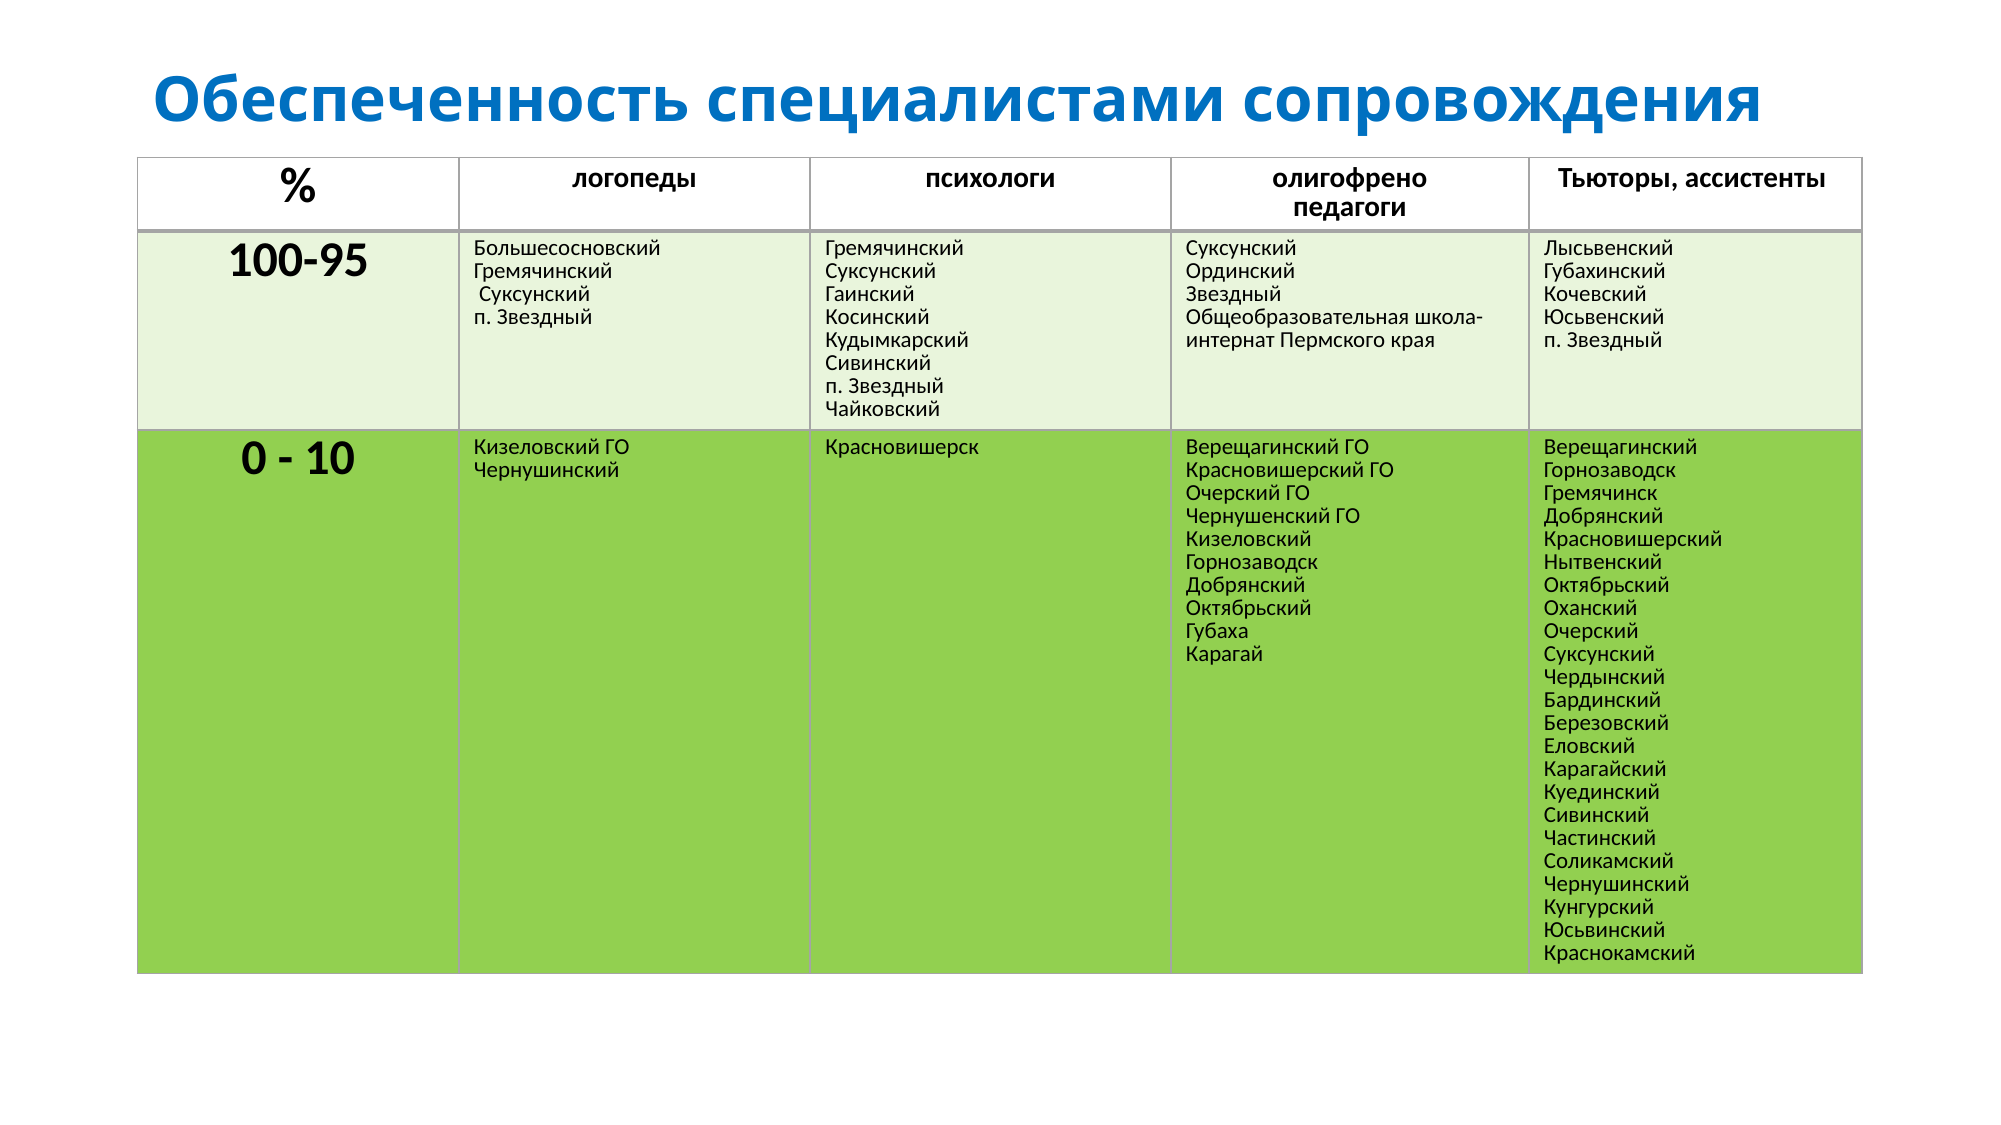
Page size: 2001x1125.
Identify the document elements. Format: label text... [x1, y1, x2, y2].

table_cell Верещагинский Горнозаводск Гремячинск Добрянский Красновишерский Нытвенский Октябрьский Оханский Очерский Суксунский Чердынский Бардинский Березовский Еловский Карагайский Куединский Сивинский Частинский Соликамский Чернушинский Кунгурский Юсьвинский Краснокамский [1530, 431, 1861, 973]
table_header логопеды [460, 158, 809, 229]
table_cell Верещагинский ГО Красновишерский ГО Очерский ГО Чернушенский ГО Кизеловский Горнозаводск Добрянский Октябрьский Губаха Карагай [1172, 431, 1528, 973]
table_cell 100-95 [138, 233, 458, 429]
table_cell Красновишерск [811, 431, 1170, 973]
table_cell Большесосновский Гремячинский Суксунский п. Звездный [460, 233, 809, 429]
table_cell Суксунский Ординский Звездный Общеобразовательная школа-интернат Пермского края [1172, 233, 1528, 429]
table_header психологи [811, 158, 1170, 229]
table_header олигофрено педагоги [1172, 158, 1528, 229]
table_cell 0 - 10 [138, 431, 458, 973]
table_header Тьюторы, ассистенты [1530, 158, 1861, 229]
table_cell Кизеловский ГО Чернушинский [460, 431, 809, 973]
title Обеспеченность специалистами сопровождения [137, 29, 1863, 157]
table_cell Лысьвенский Губахинский Кочевский Юсьвенский п. Звездный [1530, 233, 1861, 429]
table_header % [138, 158, 458, 229]
table_cell Гремячинский Суксунский Гаинский Косинский Кудымкарский Сивинский п. Звездный Чайковский [811, 233, 1170, 429]
